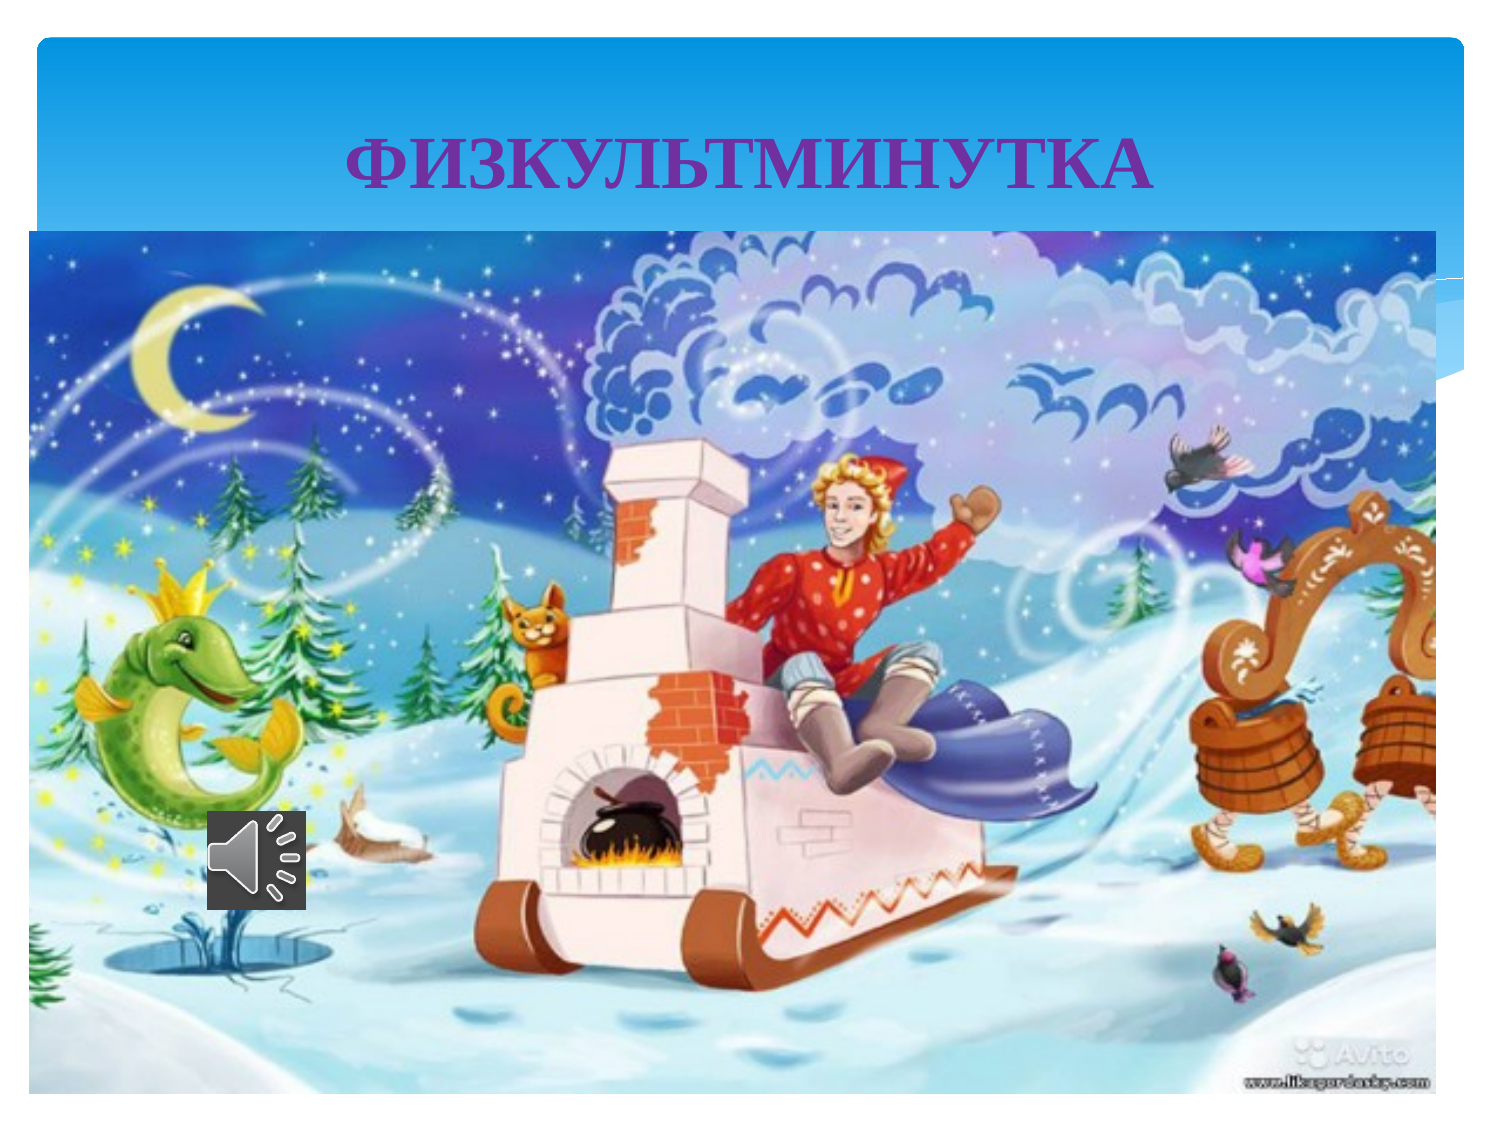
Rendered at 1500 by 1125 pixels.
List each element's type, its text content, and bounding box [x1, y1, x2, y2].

picture [29, 231, 1436, 1095]
title ФИЗКУЛЬТМИНУТКА [75, 55, 1425, 228]
